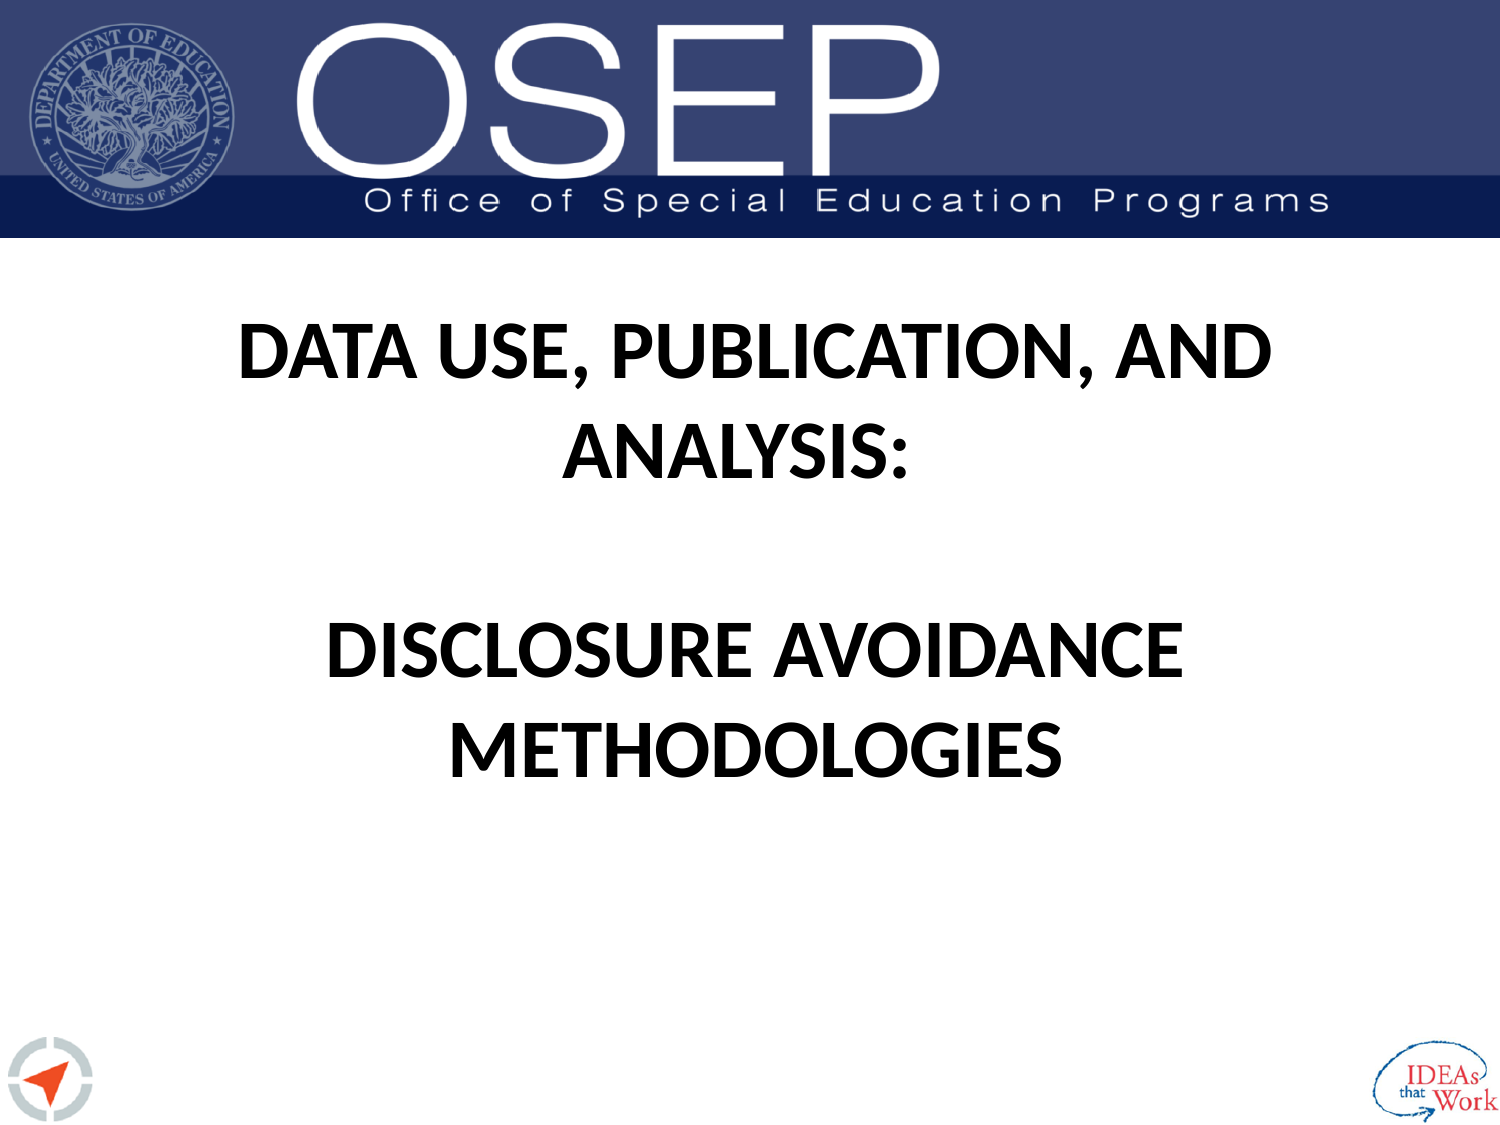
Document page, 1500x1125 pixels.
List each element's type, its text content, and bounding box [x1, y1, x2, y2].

title Data Use, Publication, and Analysis: Disclosure Avoidance Methodologies [118, 287, 1394, 947]
picture [1369, 1037, 1500, 1125]
picture [8, 1037, 93, 1122]
picture [0, 0, 1500, 238]
